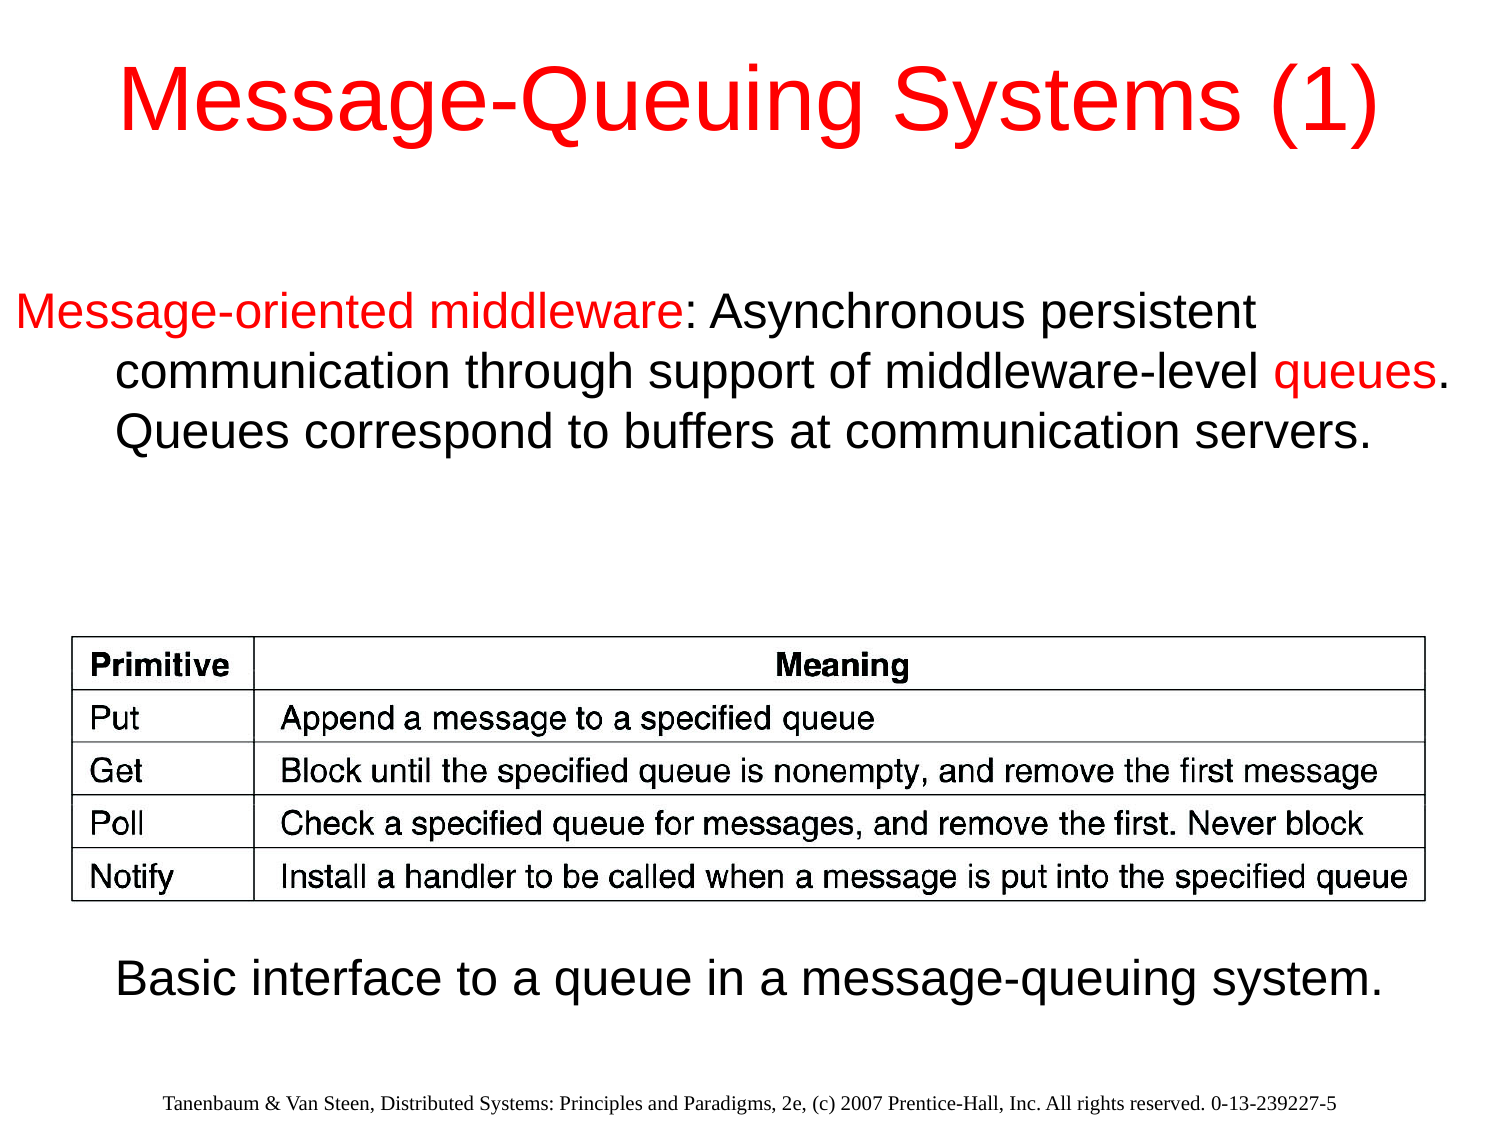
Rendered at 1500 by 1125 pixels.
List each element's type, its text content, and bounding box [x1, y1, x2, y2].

footer Tanenbaum & Van Steen, Distributed Systems: Principles and Paradigms, 2e, (c) 2007 Prentice-Hall, Inc. All rights reserved. 0-13-239227-5 [0, 1082, 1500, 1111]
list Basic interface to a queue in a message-queuing system. [0, 937, 1500, 1075]
title Message-Queuing Systems (1) [0, 0, 1500, 188]
picture [62, 618, 1438, 914]
text_box Message-oriented middleware: Asynchronous persistent communication through support of middleware-level queues. Queues correspond to buffers at communication servers. [0, 271, 1500, 583]
